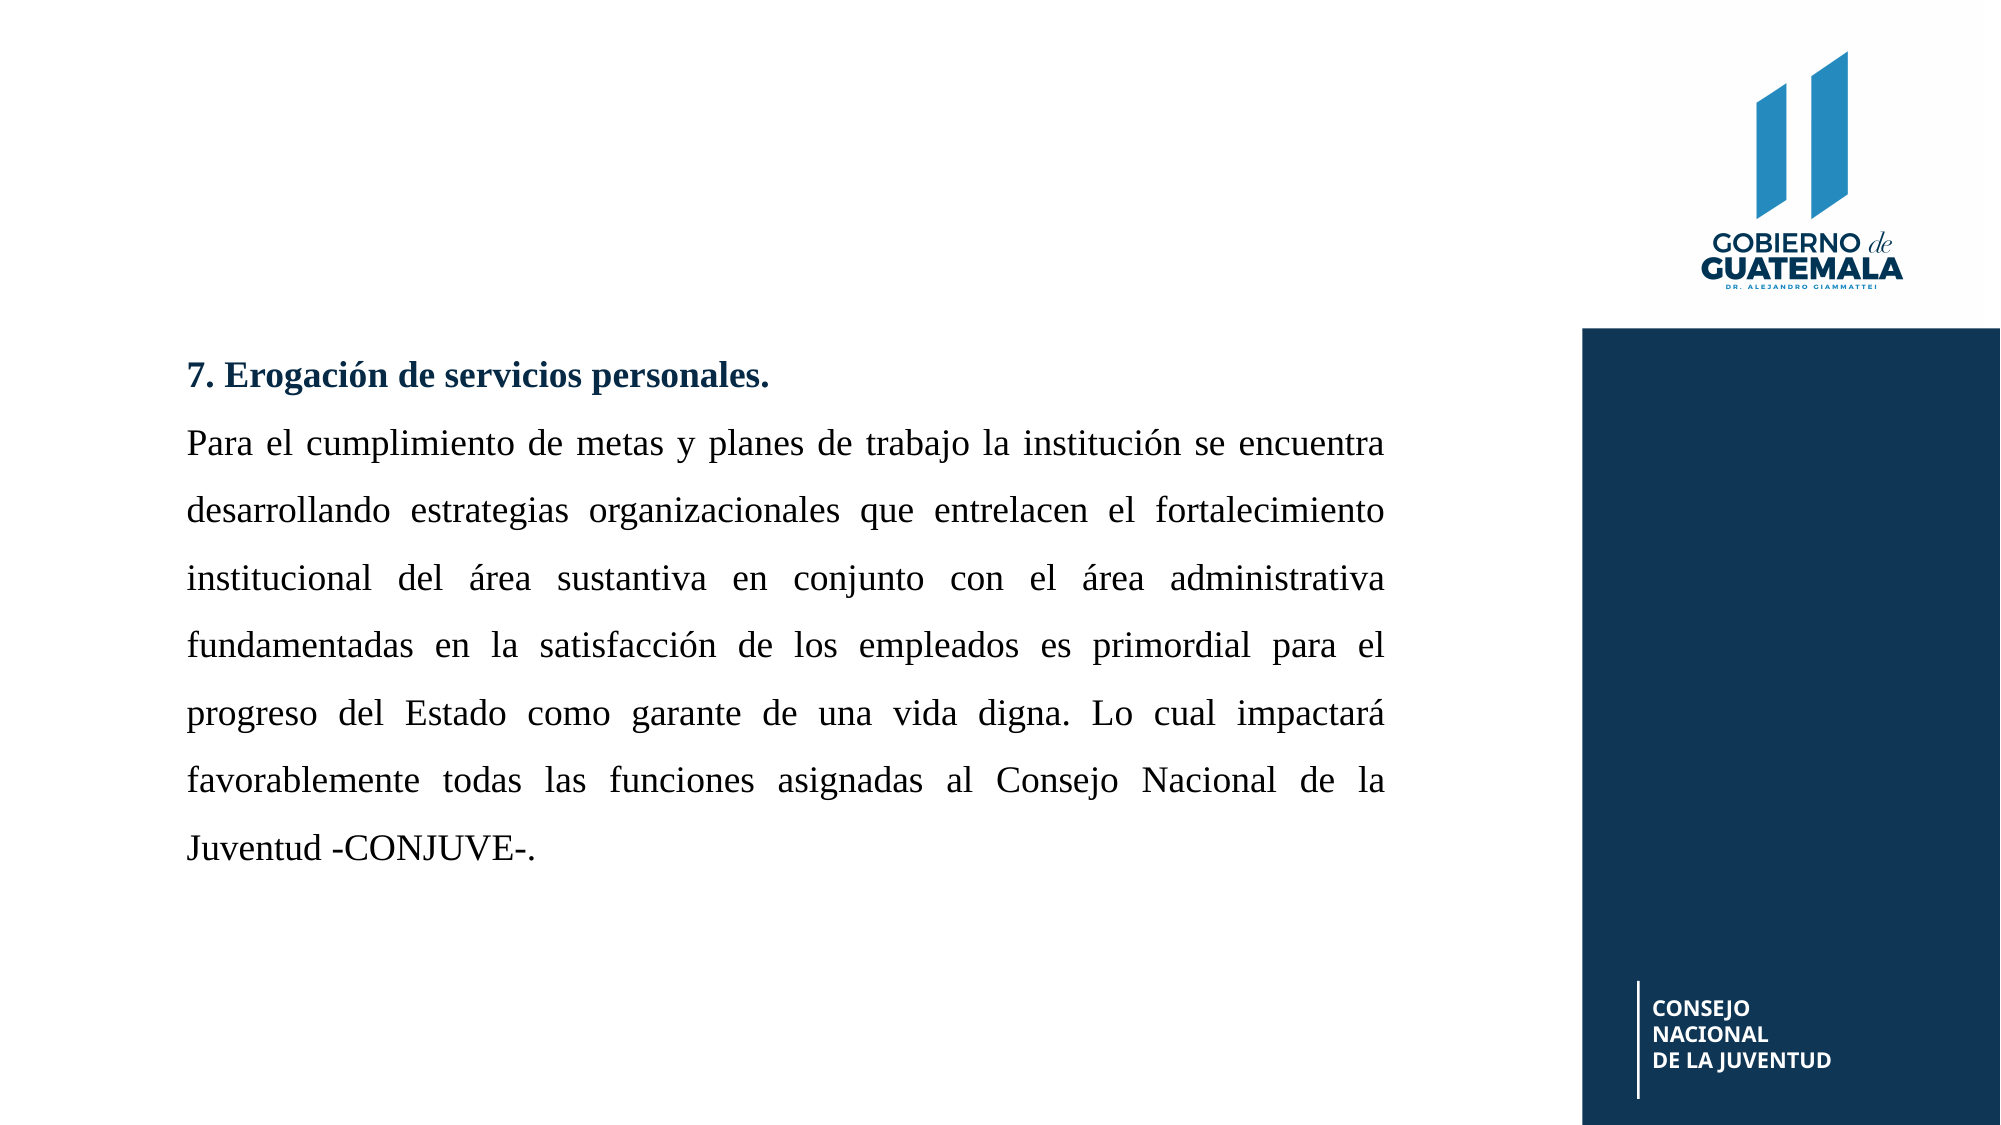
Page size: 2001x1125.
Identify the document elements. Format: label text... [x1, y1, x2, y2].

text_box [1582, 0, 2000, 1125]
text_box 7. Erogación de servicios personales. Para el cumplimiento de metas y planes de trabajo la institución se encuentra desarrollando estrategias organizacionales que entrelacen el fortalecimiento institucional del área sustantiva en conjunto con el área administrativa fundamentadas en la satisfacción de los empleados es primordial para el progreso del Estado como garante de una vida digna. Lo cual impactará favorablemente todas las funciones asignadas al Consejo Nacional de la Juventud -CONJUVE-. [171, 342, 1402, 875]
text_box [1637, 980, 1999, 1099]
